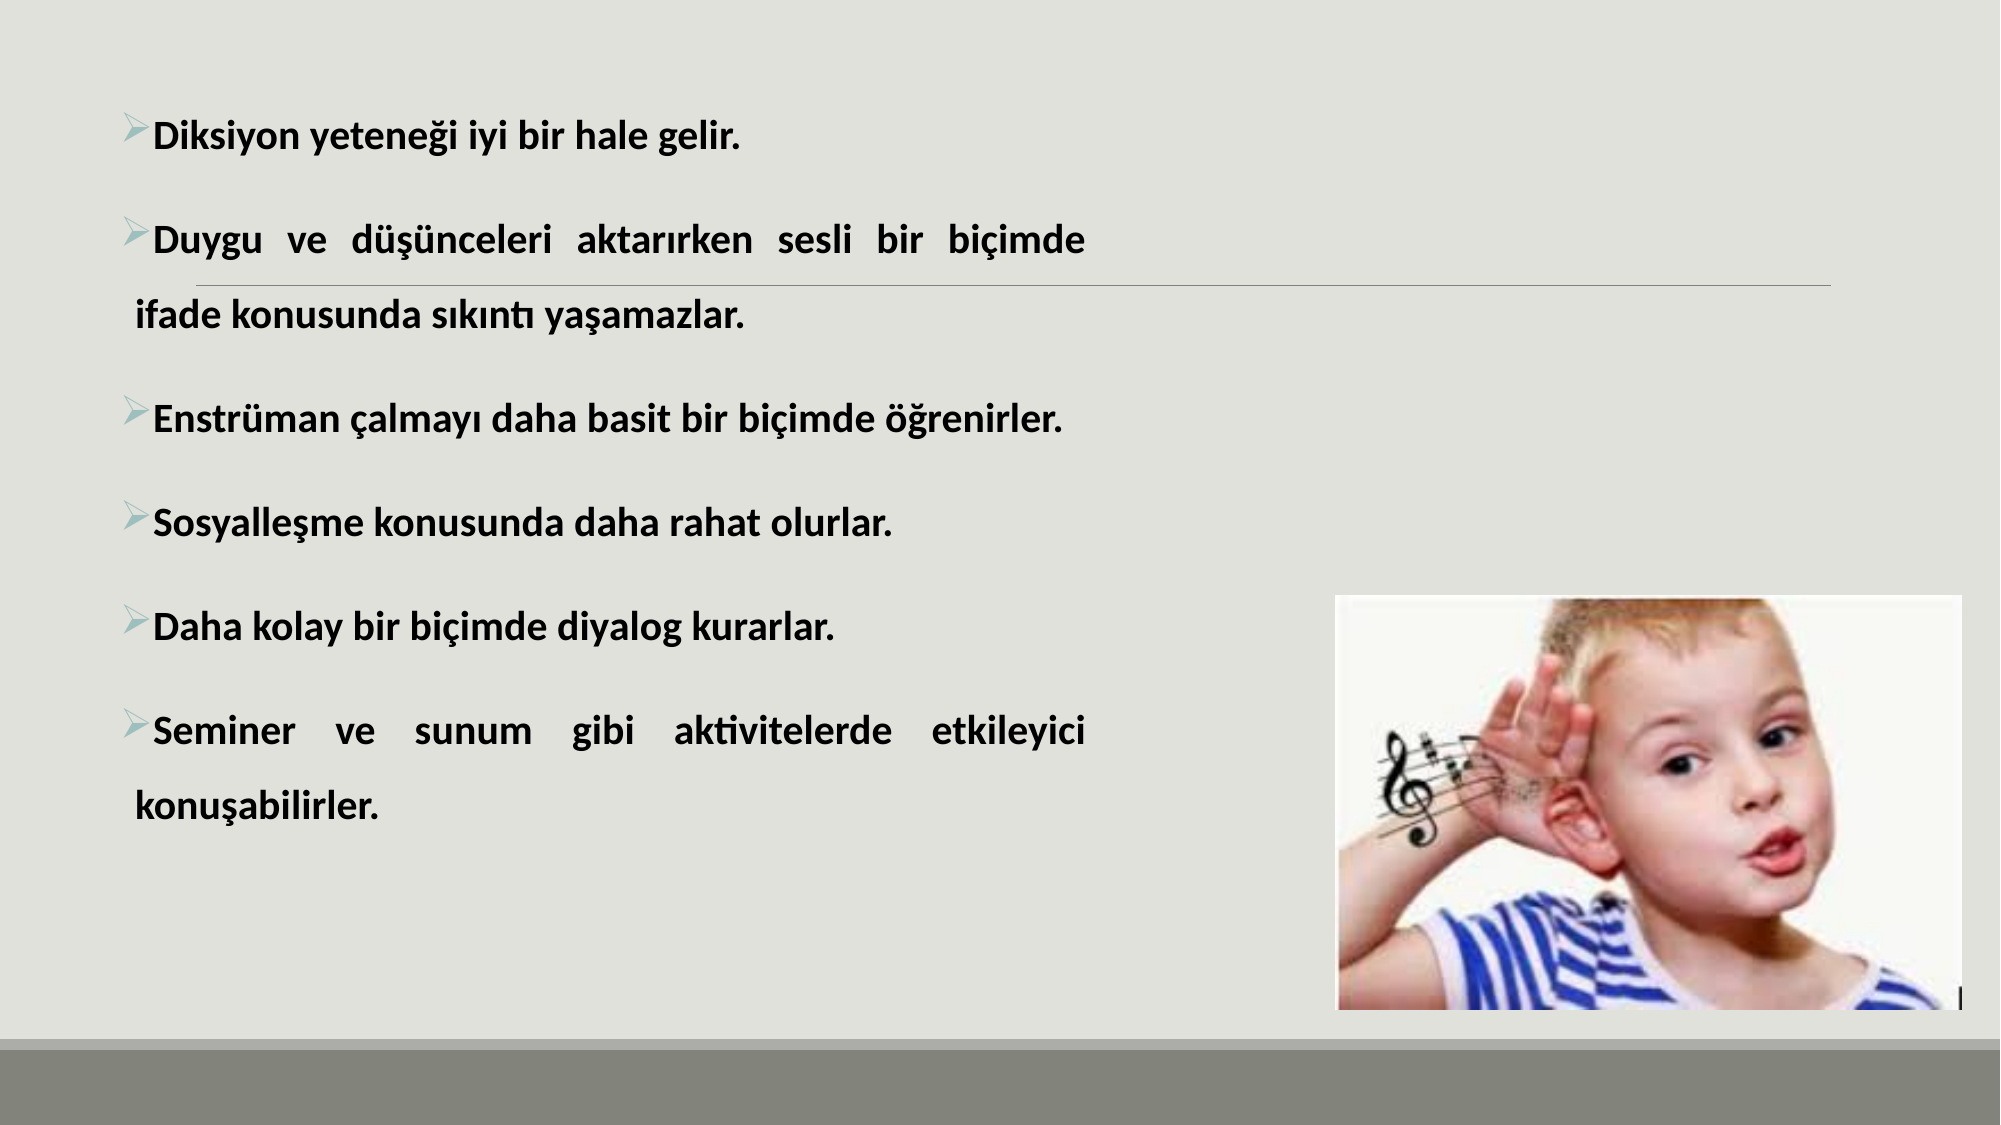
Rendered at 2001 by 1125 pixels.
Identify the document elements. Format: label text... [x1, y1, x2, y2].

picture [1334, 595, 1963, 1010]
list Diksiyon yeteneği iyi bir hale gelir. Duygu ve düşünceleri aktarırken sesli bir biçimde ifade konusunda sıkıntı yaşamazlar. Enstrüman çalmayı daha basit bir biçimde öğrenirler. Sosyalleşme konusunda daha rahat olurlar. Daha kolay bir biçimde diyalog kurarlar. Seminer ve sunum gibi aktivitelerde etkileyici konuşabilirler. [120, 75, 1087, 963]
